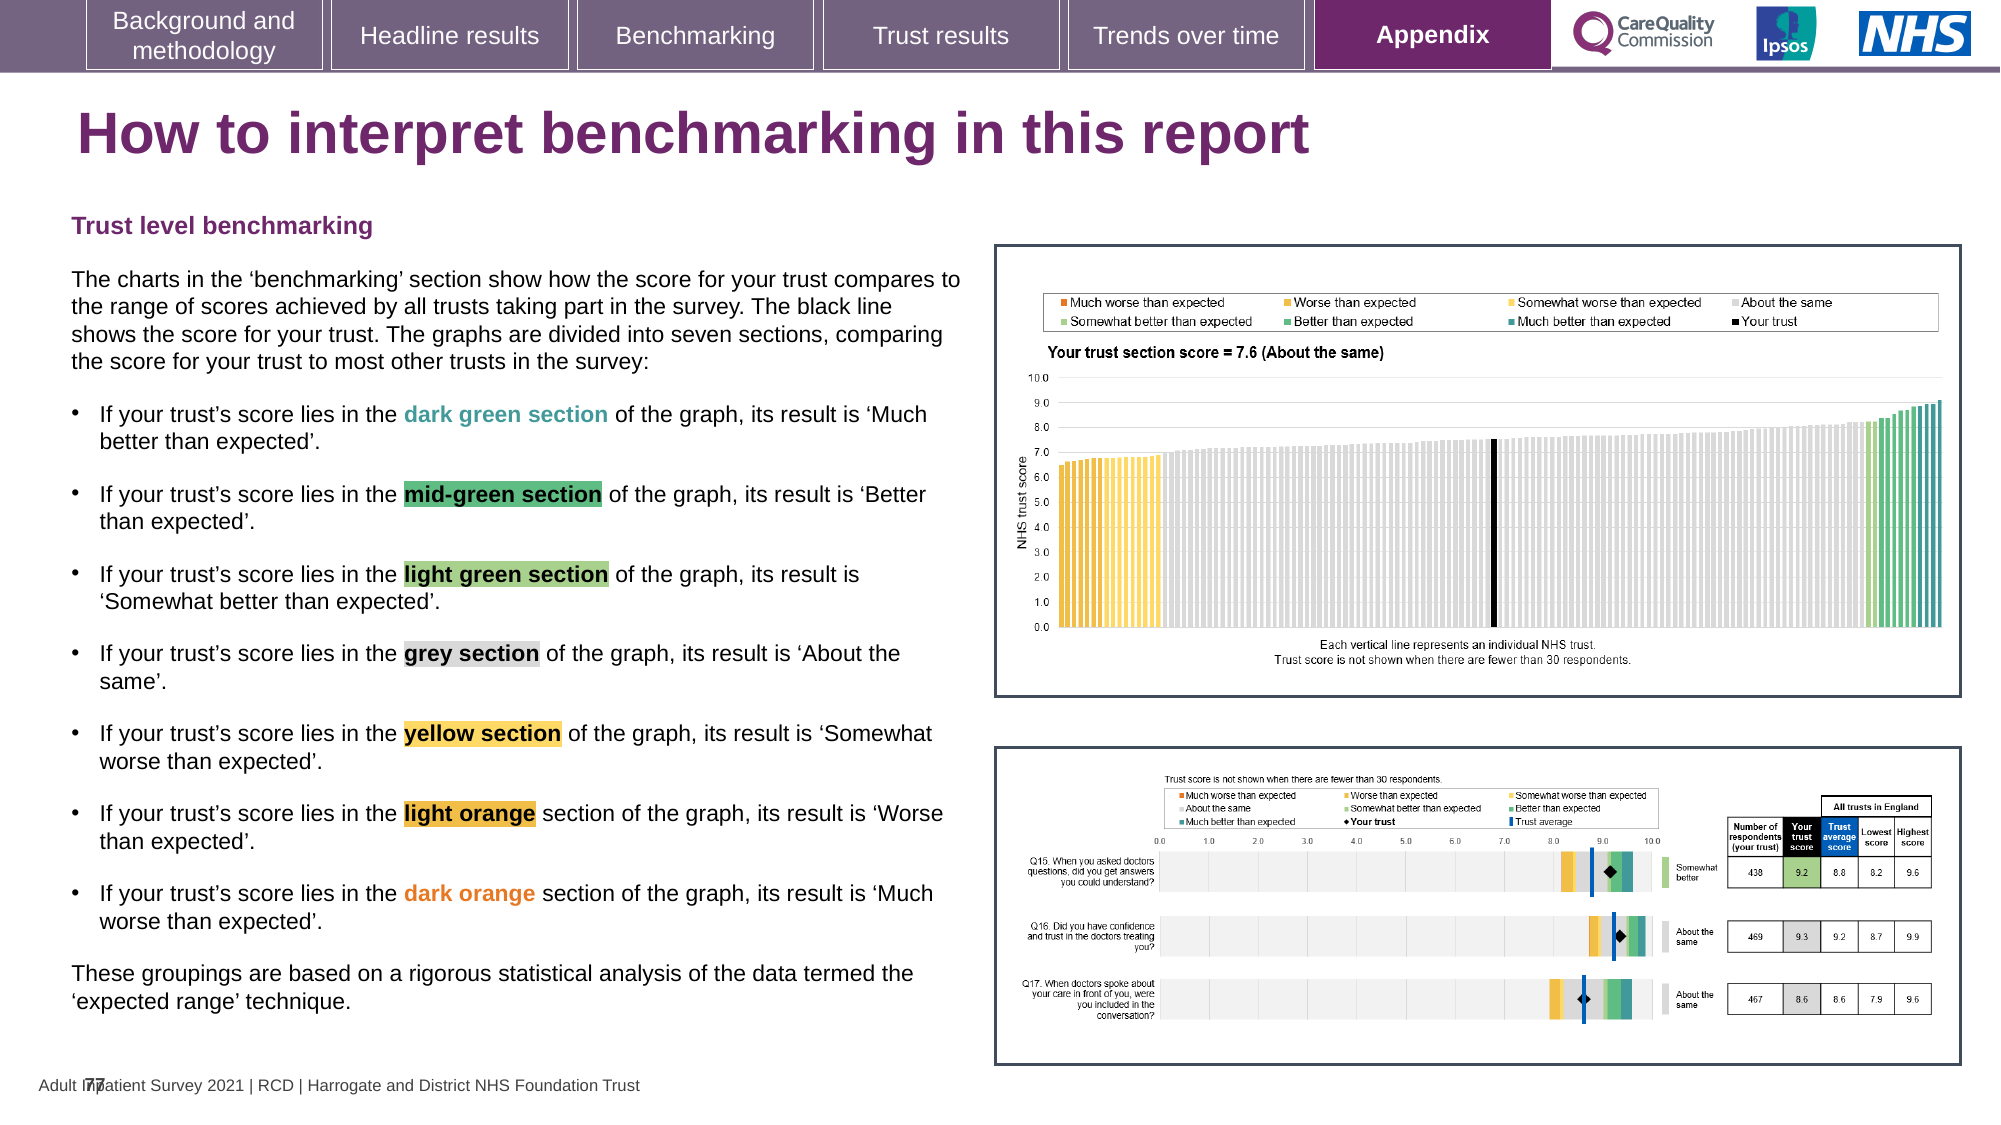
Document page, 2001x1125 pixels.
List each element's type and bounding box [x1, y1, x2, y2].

text_box [995, 245, 1962, 698]
picture [1016, 774, 1955, 1038]
picture [1573, 11, 1715, 56]
text_box [995, 747, 1962, 1065]
text_box [84, 1065, 122, 1125]
title [62, 81, 1936, 189]
picture [1002, 287, 1955, 668]
text_box [56, 201, 979, 1022]
picture [1756, 6, 1817, 61]
picture [1859, 11, 1971, 56]
